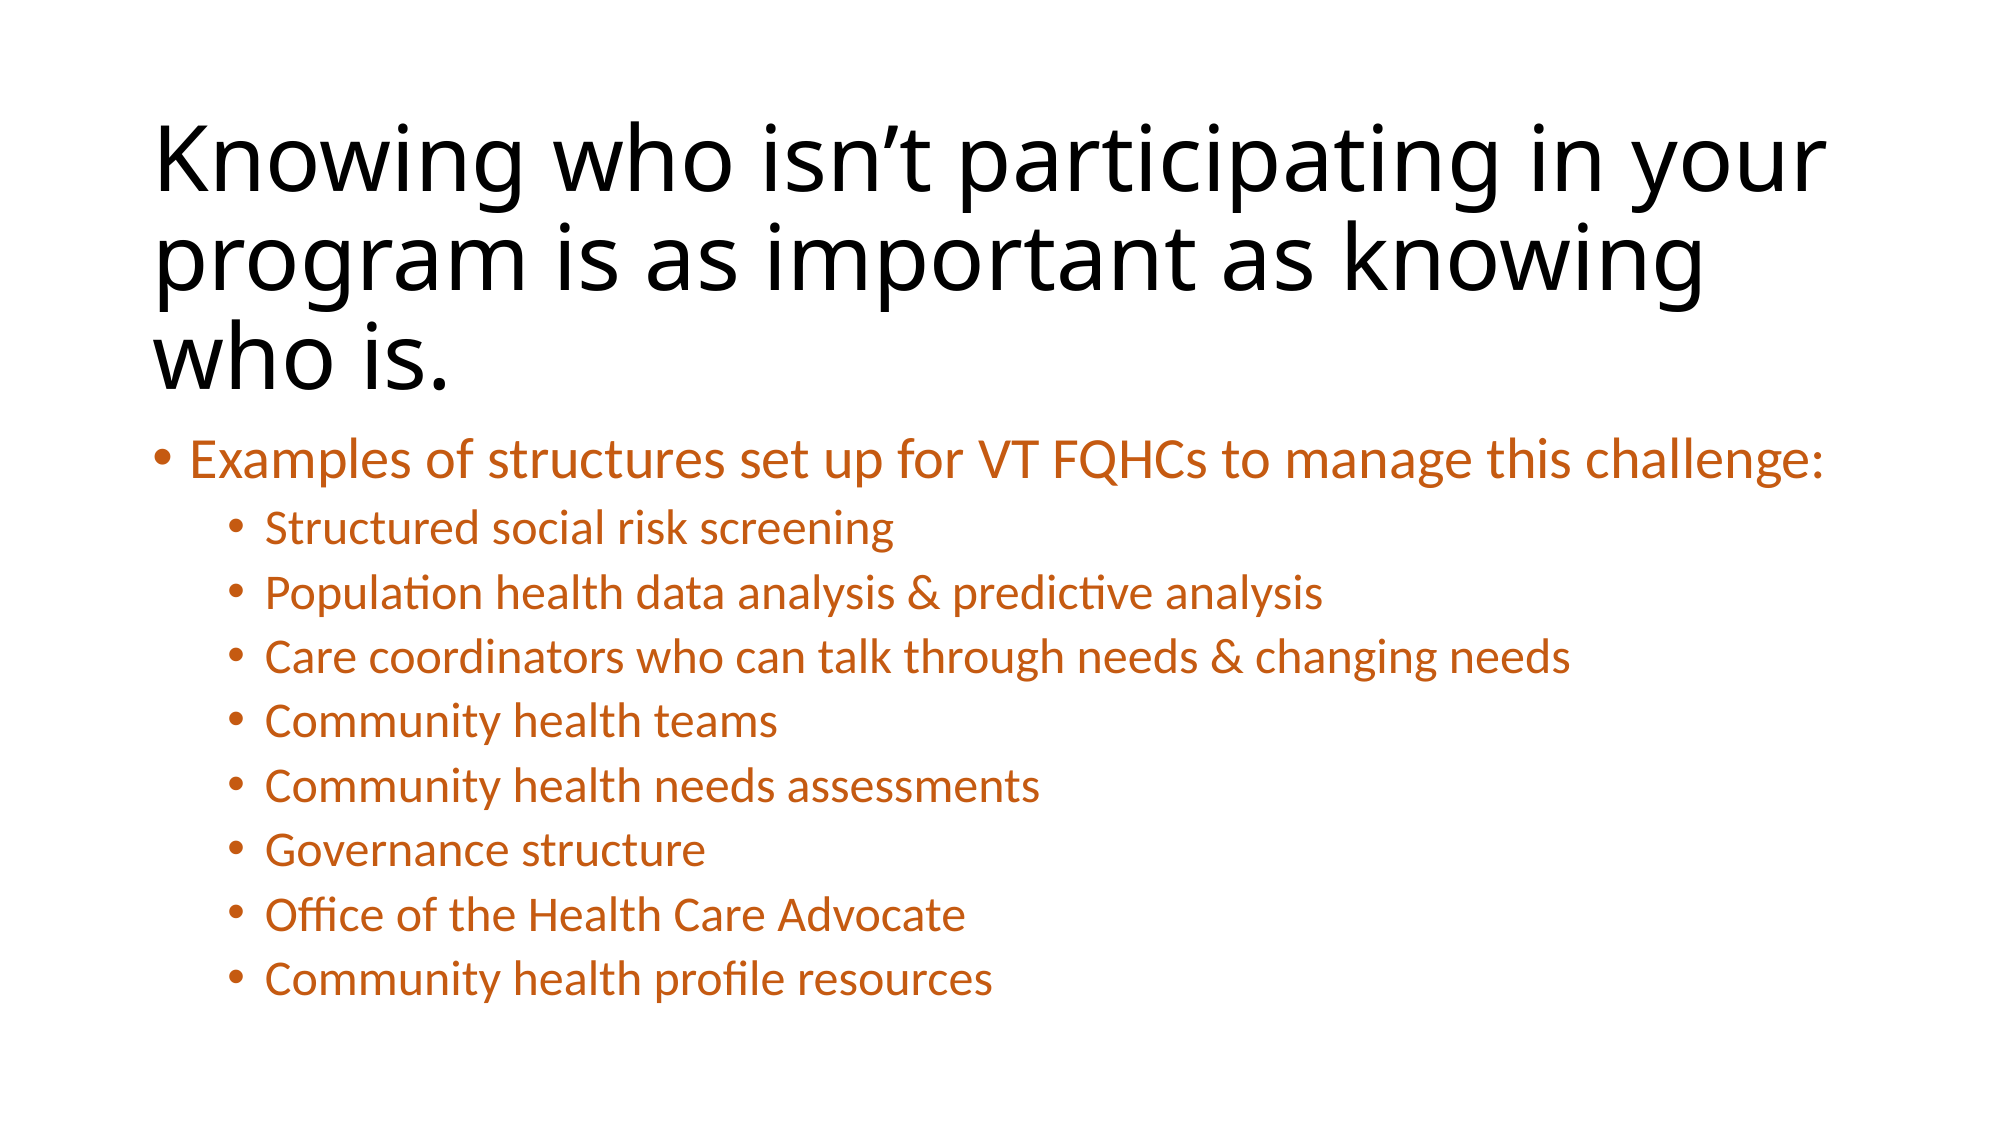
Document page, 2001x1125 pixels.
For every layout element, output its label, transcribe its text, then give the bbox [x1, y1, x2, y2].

list Examples of structures set up for VT FQHCs to manage this challenge: Structured social risk screening Population health data analysis & predictive analysis Care coordinators who can talk through needs & changing needs Community health teams Community health needs assessments Governance structure Office of the Health Care Advocate Community health profile resources [137, 420, 1863, 1053]
title Knowing who isn’t participating in your program is as important as knowing who is. [137, 24, 1863, 420]
